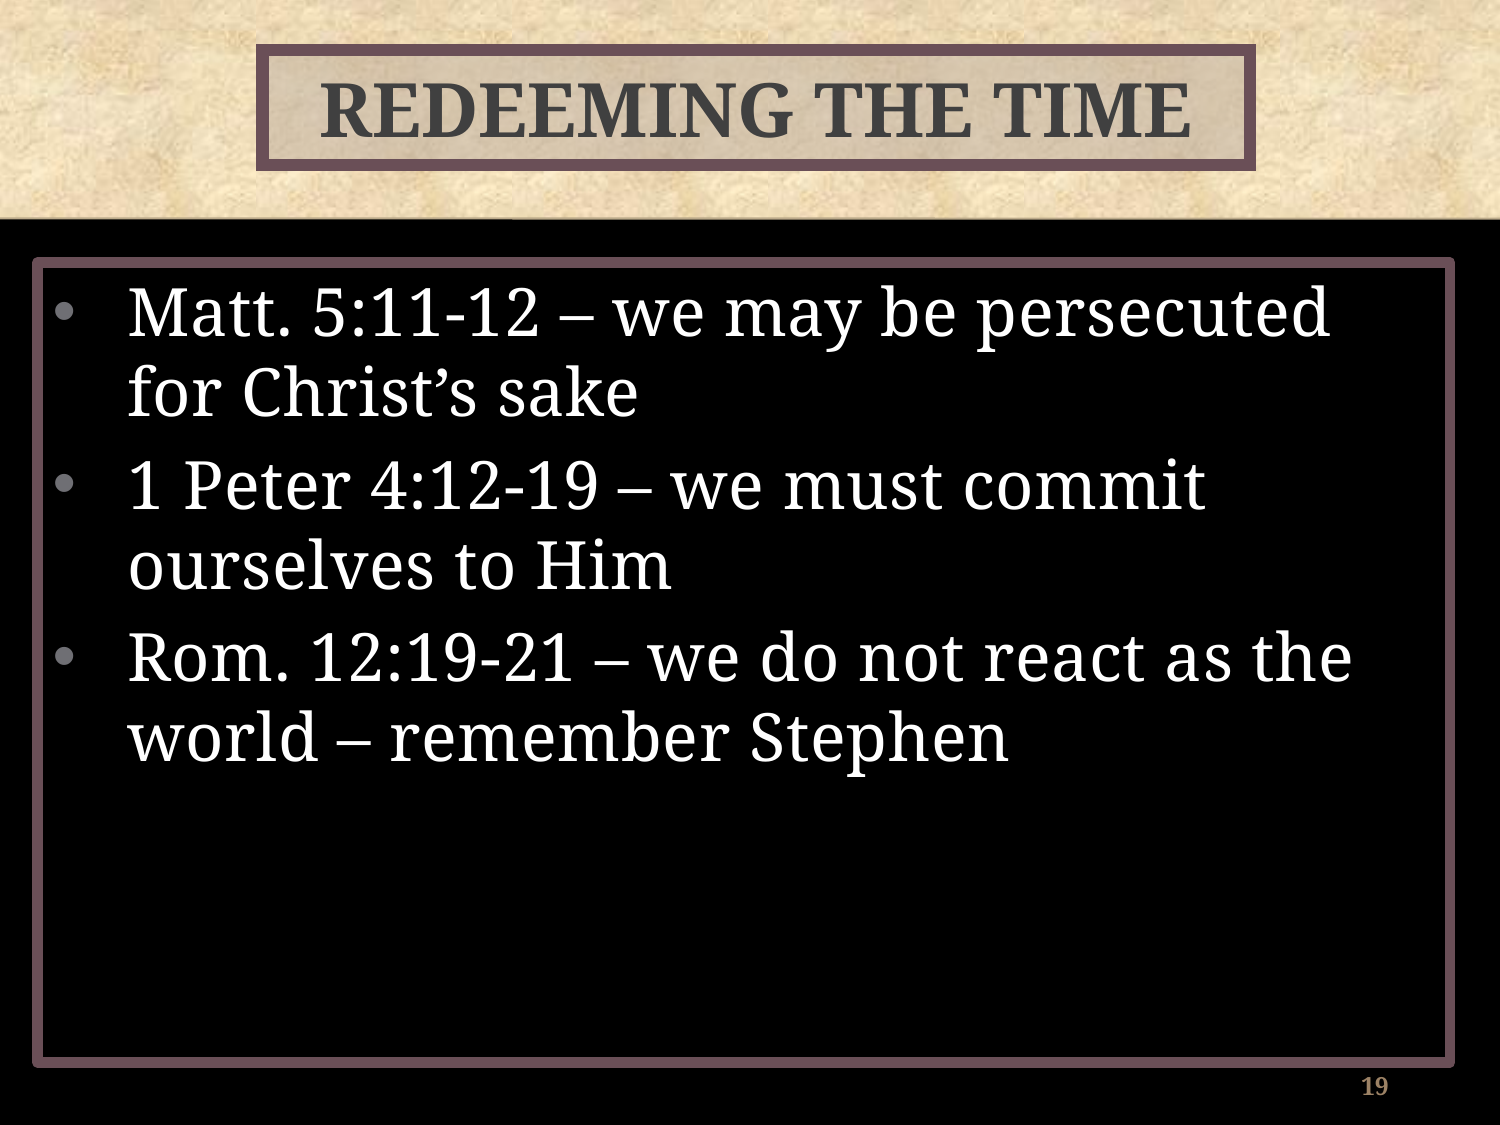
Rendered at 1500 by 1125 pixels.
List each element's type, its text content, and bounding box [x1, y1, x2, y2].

title Redeeming the Time [256, 44, 1256, 171]
list Matt. 5:11-12 – we may be persecuted for Christ’s sake 1 Peter 4:12-19 – we must commit ourselves to Him Rom. 12:19-21 – we do not react as the world – remember Stephen [37, 262, 1450, 1063]
picture [0, 0, 1500, 217]
slide_number 19 [1287, 1062, 1463, 1113]
